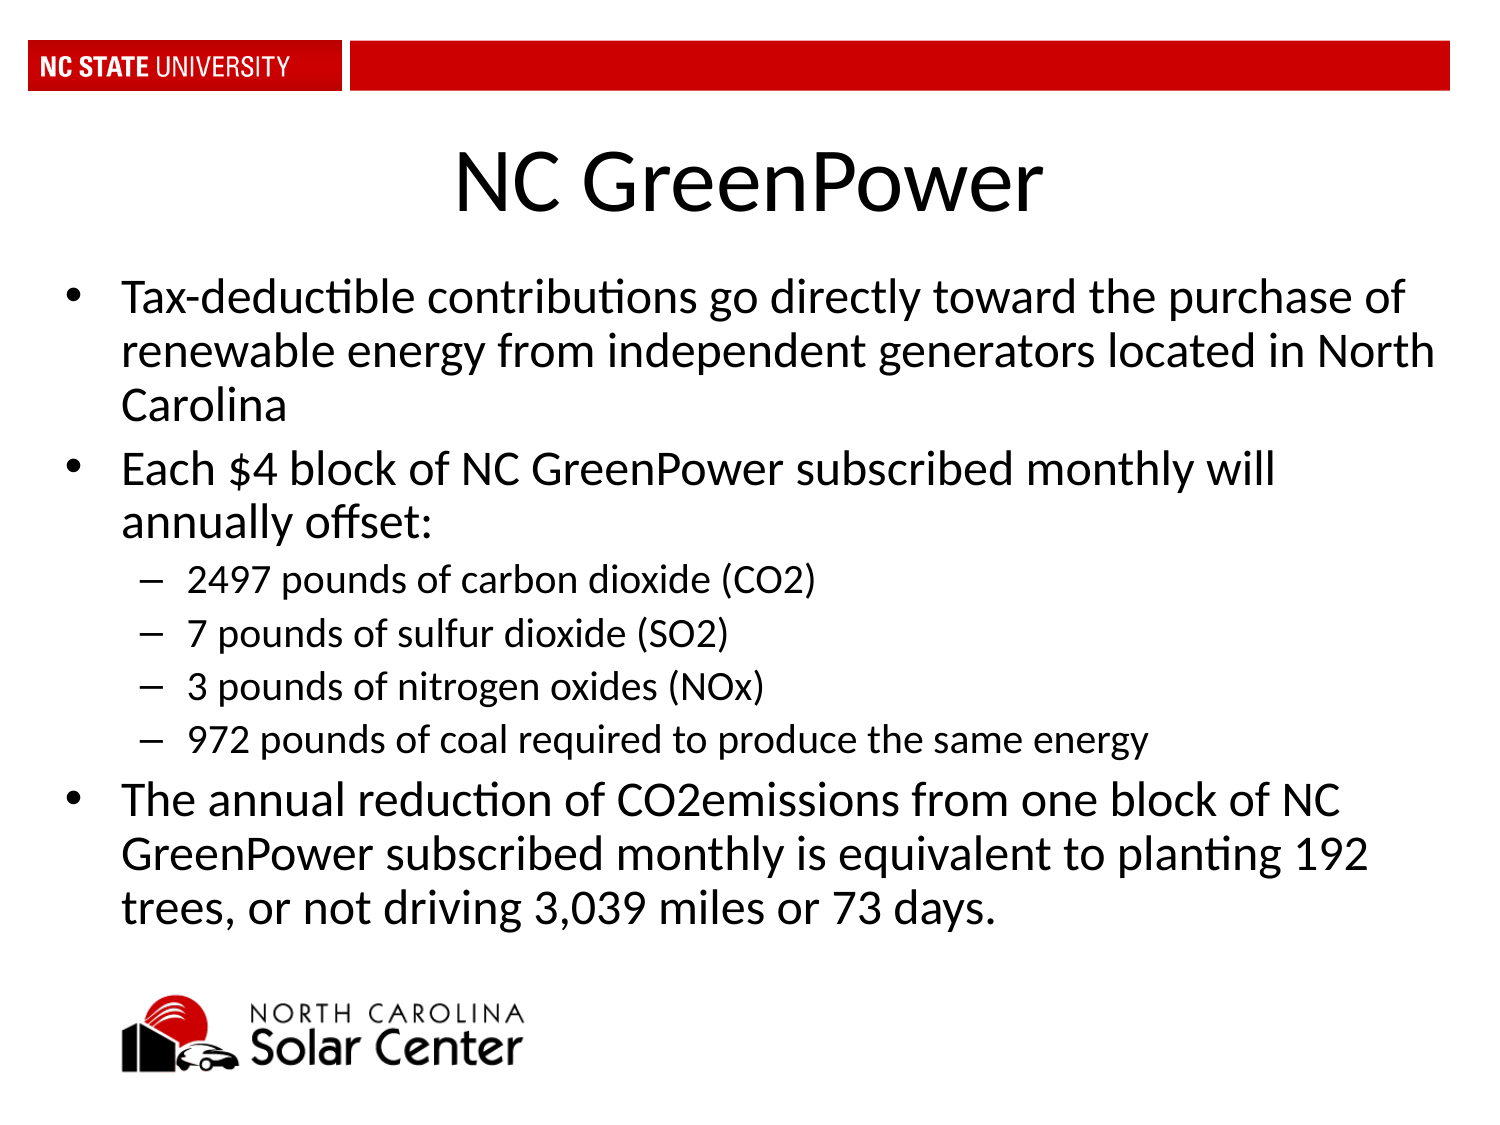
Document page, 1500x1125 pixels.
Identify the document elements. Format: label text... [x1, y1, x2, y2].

title NC GreenPower [75, 112, 1425, 262]
list Tax-deductible contributions go directly toward the purchase of renewable energy from independent generators located in North Carolina Each $4 block of NC GreenPower subscribed monthly will annually offset: 2497 pounds of carbon dioxide (CO2) 7 pounds of sulfur dioxide (SO2) 3 pounds of nitrogen oxides (NOx) 972 pounds of coal required to produce the same energy The annual reduction of CO2emissions from one block of NC GreenPower subscribed monthly is equivalent to planting 192 trees, or not driving 3,039 miles or 73 days. [50, 262, 1463, 975]
picture [28, 40, 342, 91]
picture [99, 975, 550, 1100]
